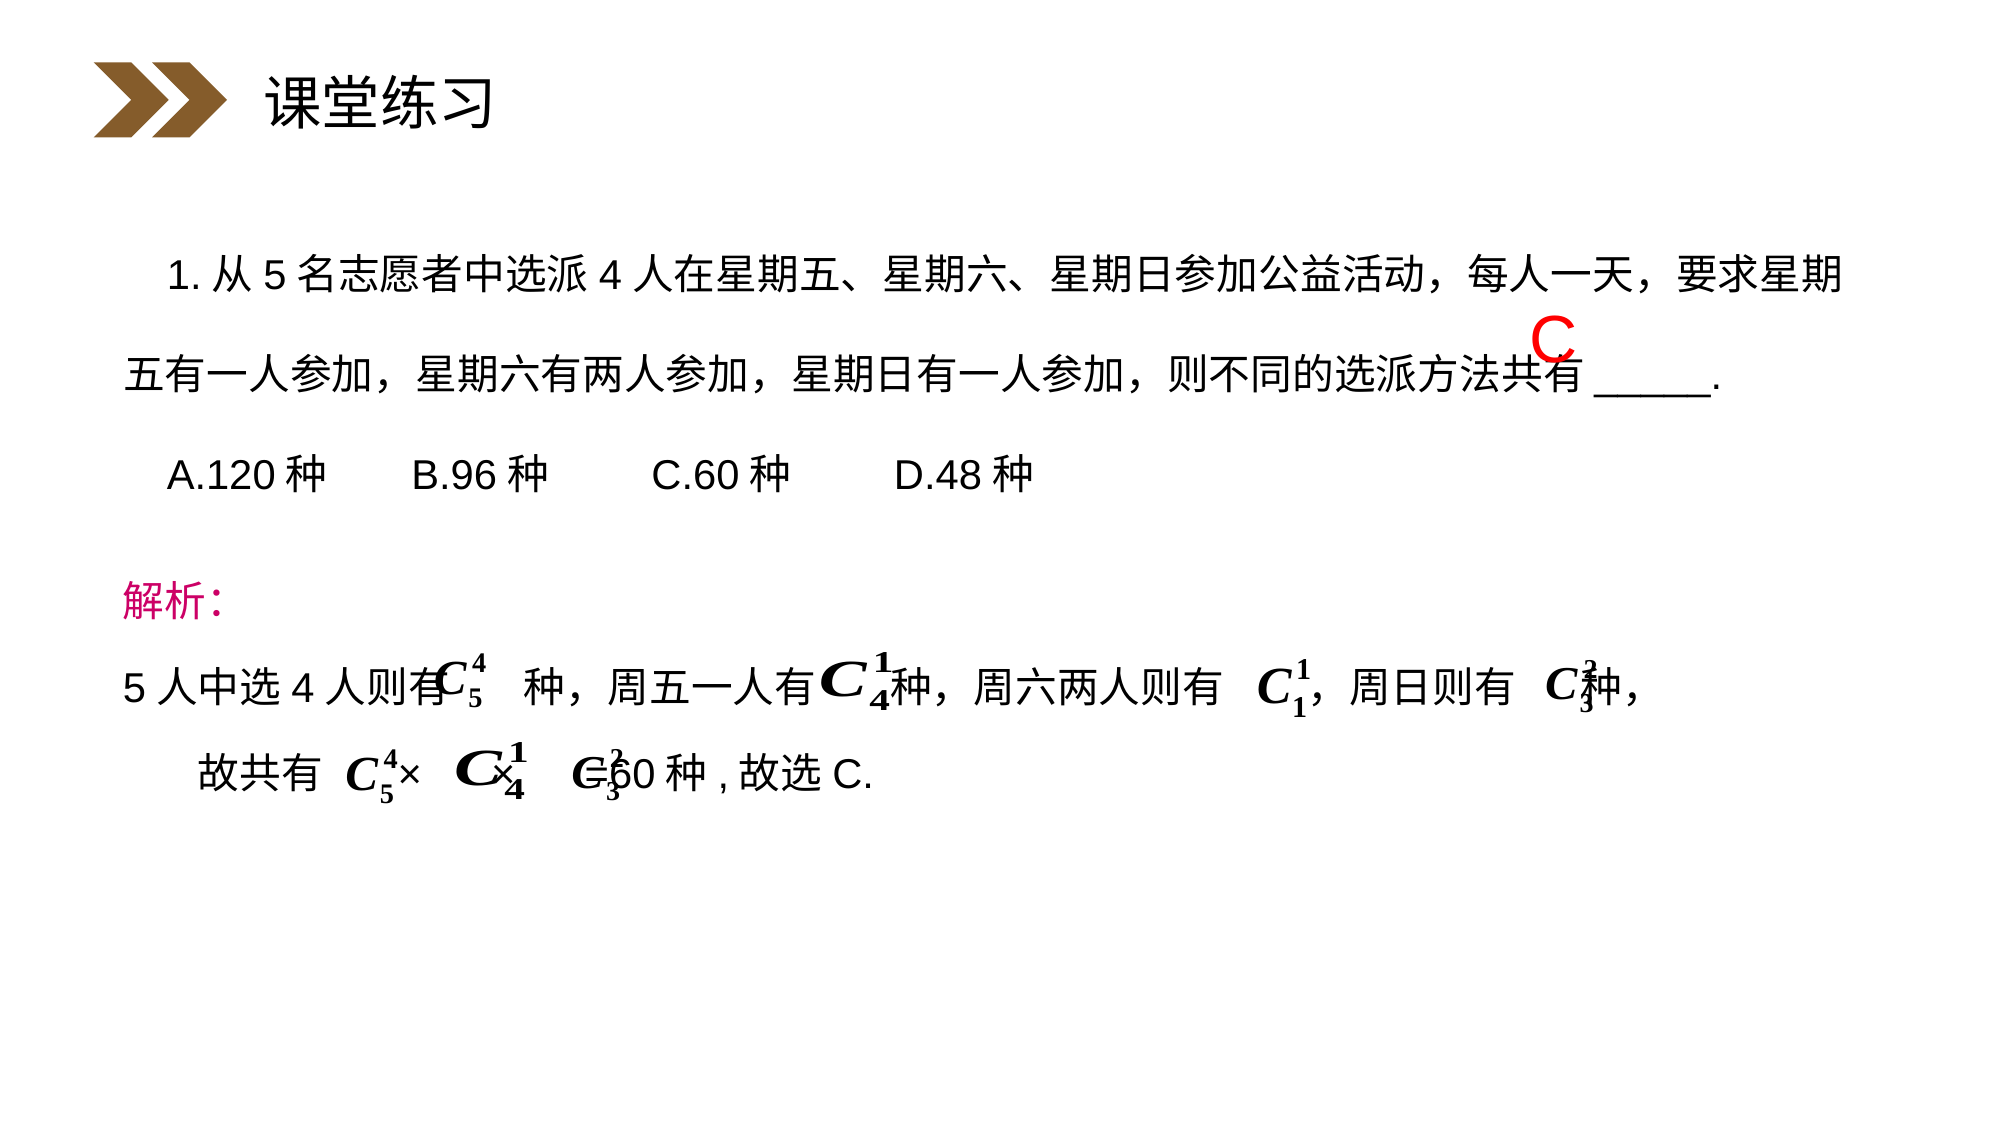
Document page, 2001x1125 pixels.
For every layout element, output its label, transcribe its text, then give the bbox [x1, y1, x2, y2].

picture [445, 729, 541, 812]
text_box 1.从5名志愿者中选派4人在星期五、星期六、星期日参加公益活动，每人一天，要求星期五有一人参加，星期六有两人参加，星期日有一人参加，则不同的选派方法共有_____. A.120种 B.96种 C.60种 D.48种 [108, 190, 1890, 567]
text_box C [1514, 287, 1633, 383]
picture [1539, 648, 1609, 724]
picture [1250, 646, 1321, 730]
picture [810, 639, 906, 723]
picture [565, 737, 635, 812]
picture [339, 737, 405, 816]
text_box 解析： 5人中选4人则有 种，周五一人有 种，周六两人则有 ，周日则有 种， 故共有 × × =60种,故选C. [108, 567, 1954, 805]
text_box 课堂练习 [248, 66, 1088, 137]
picture [427, 641, 494, 719]
